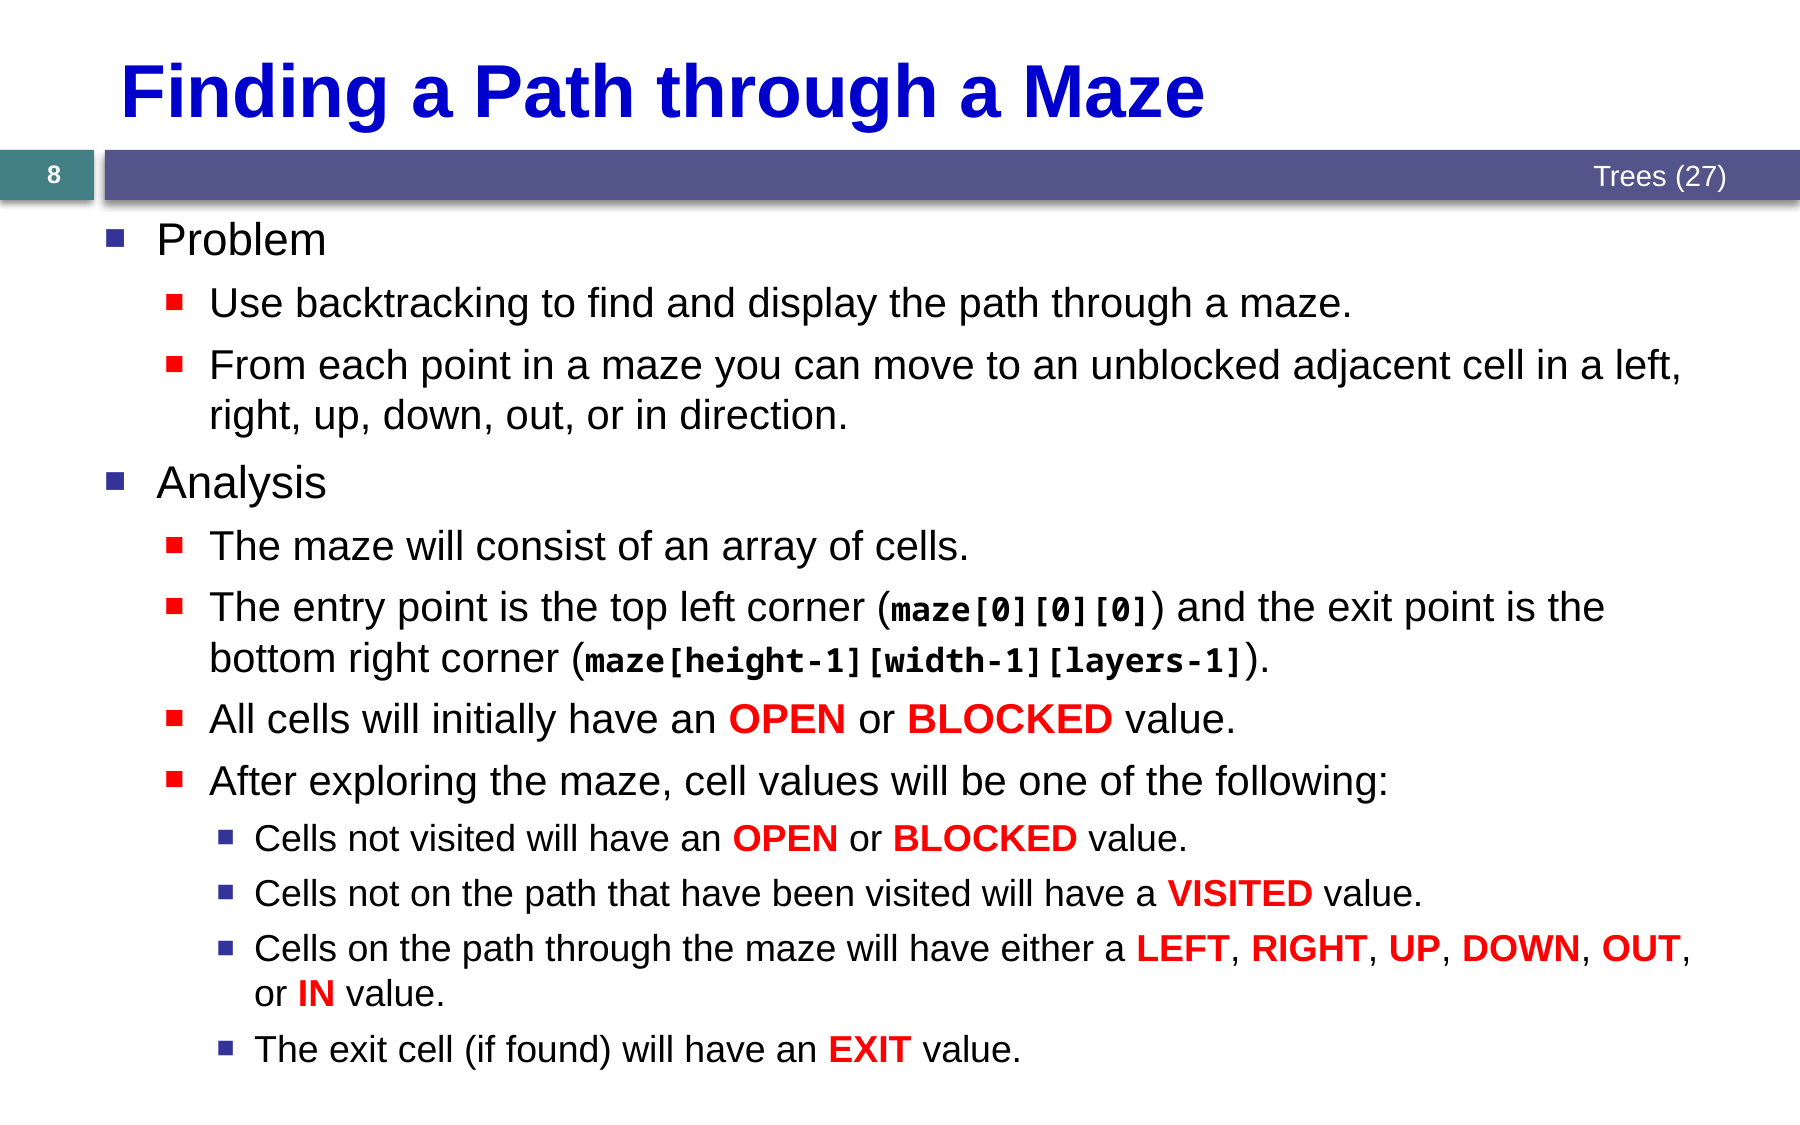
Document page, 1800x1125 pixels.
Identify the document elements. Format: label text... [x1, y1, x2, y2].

slide_number 8 [0, 150, 108, 196]
footer Trees (27) [675, 149, 1743, 202]
list Problem Use backtracking to find and display the path through a maze. From each point in a maze you can move to an unblocked adjacent cell in a left, right, up, down, out, or in direction. Analysis The maze will consist of an array of cells. The entry point is the top left corner (maze[0][0][0]) and the exit point is the bottom right corner (maze[height-1][width-1][layers-1]). All cells will initially have an OPEN or BLOCKED value. After exploring the maze, cell values will be one of the following: Cells not visited will have an OPEN or BLOCKED value. Cells not on the path that have been visited will have a VISITED value. Cells on the path through the maze will have either a LEFT, RIGHT, UP, DOWN, OUT, or IN value. The exit cell (if found) will have an EXIT value. [88, 202, 1743, 1098]
title Finding a Path through a Maze [105, 27, 1743, 149]
